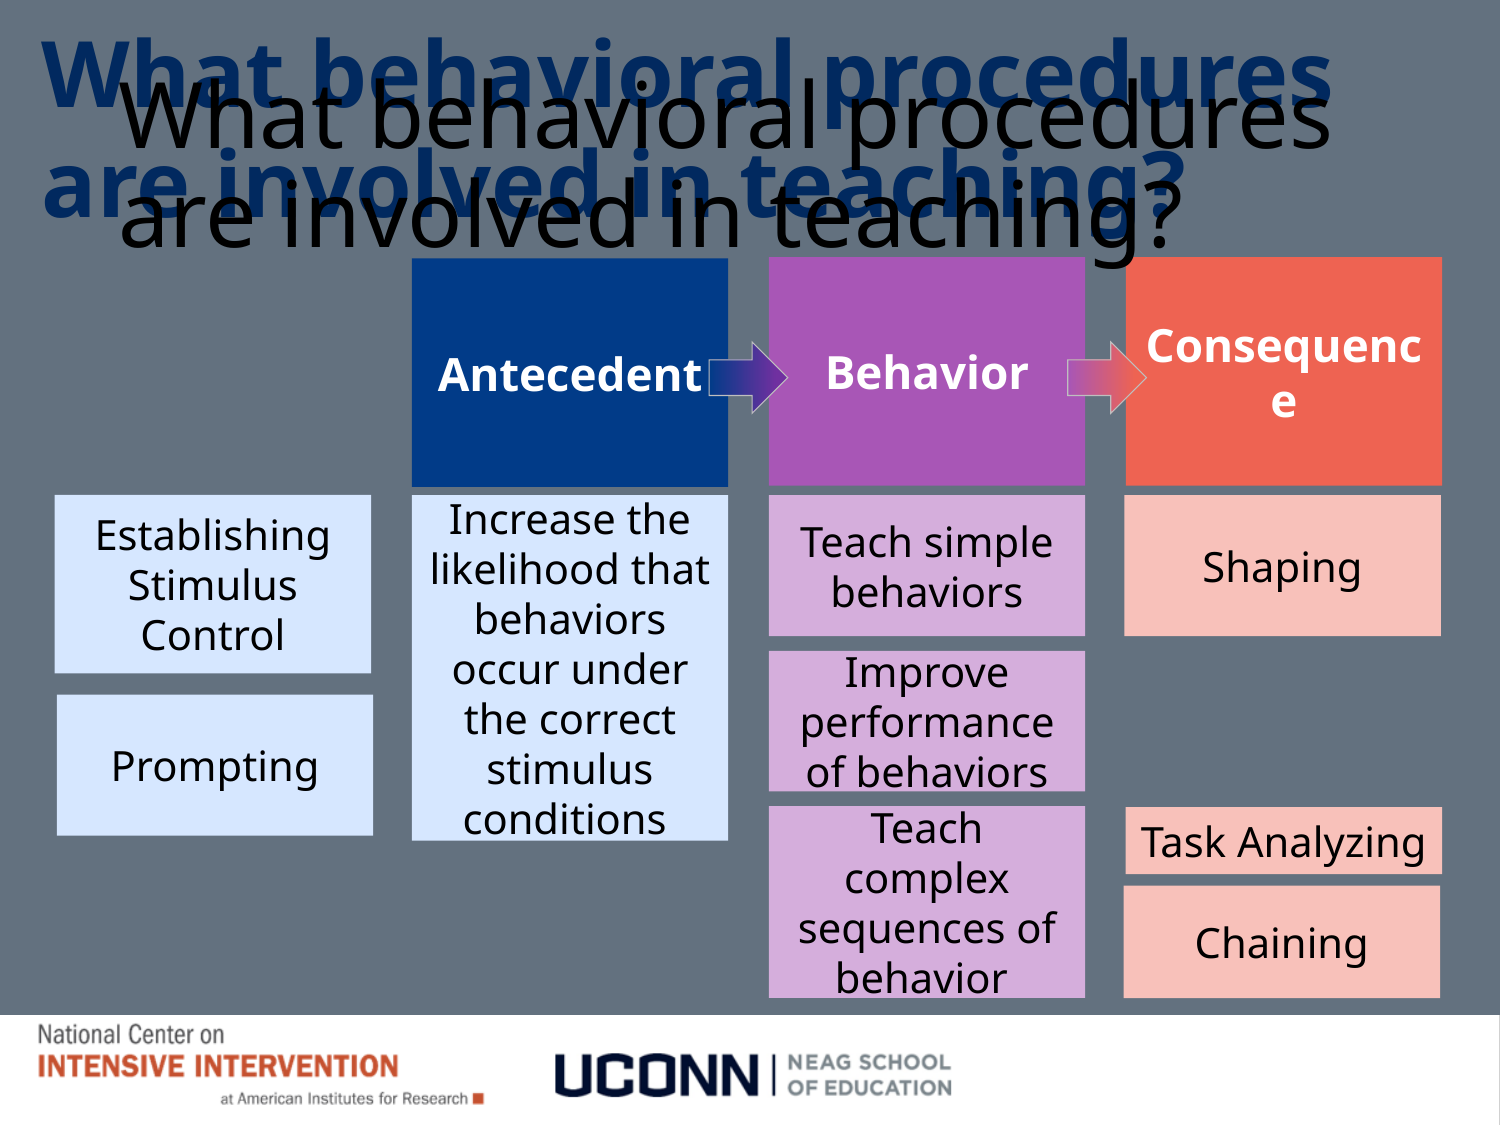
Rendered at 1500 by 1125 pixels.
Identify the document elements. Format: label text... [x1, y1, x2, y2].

text_box Chaining [1123, 885, 1441, 999]
text_box Improve performance of behaviors [768, 650, 1086, 792]
text_box Consequence [1125, 257, 1443, 486]
title What behavioral procedures are involved in teaching? [103, 59, 1397, 278]
text_box Teach complex sequences of behavior [768, 806, 1086, 999]
text_box Teach simple behaviors [768, 495, 1086, 637]
text_box What behavioral procedures are involved in teaching? [26, 8, 1471, 244]
text_box Antecedent [411, 278, 729, 488]
text_box [708, 340, 789, 415]
text_box Shaping [1124, 495, 1441, 637]
text_box Increase the likelihood that behaviors occur under the correct stimulus conditions [411, 495, 729, 841]
text_box Establishing Stimulus Control [54, 494, 372, 674]
picture [0, 1015, 1500, 1125]
text_box Behavior [768, 278, 1086, 486]
text_box Prompting [56, 694, 374, 836]
text_box [1067, 340, 1148, 415]
text_box Task Analyzing [1125, 807, 1443, 875]
